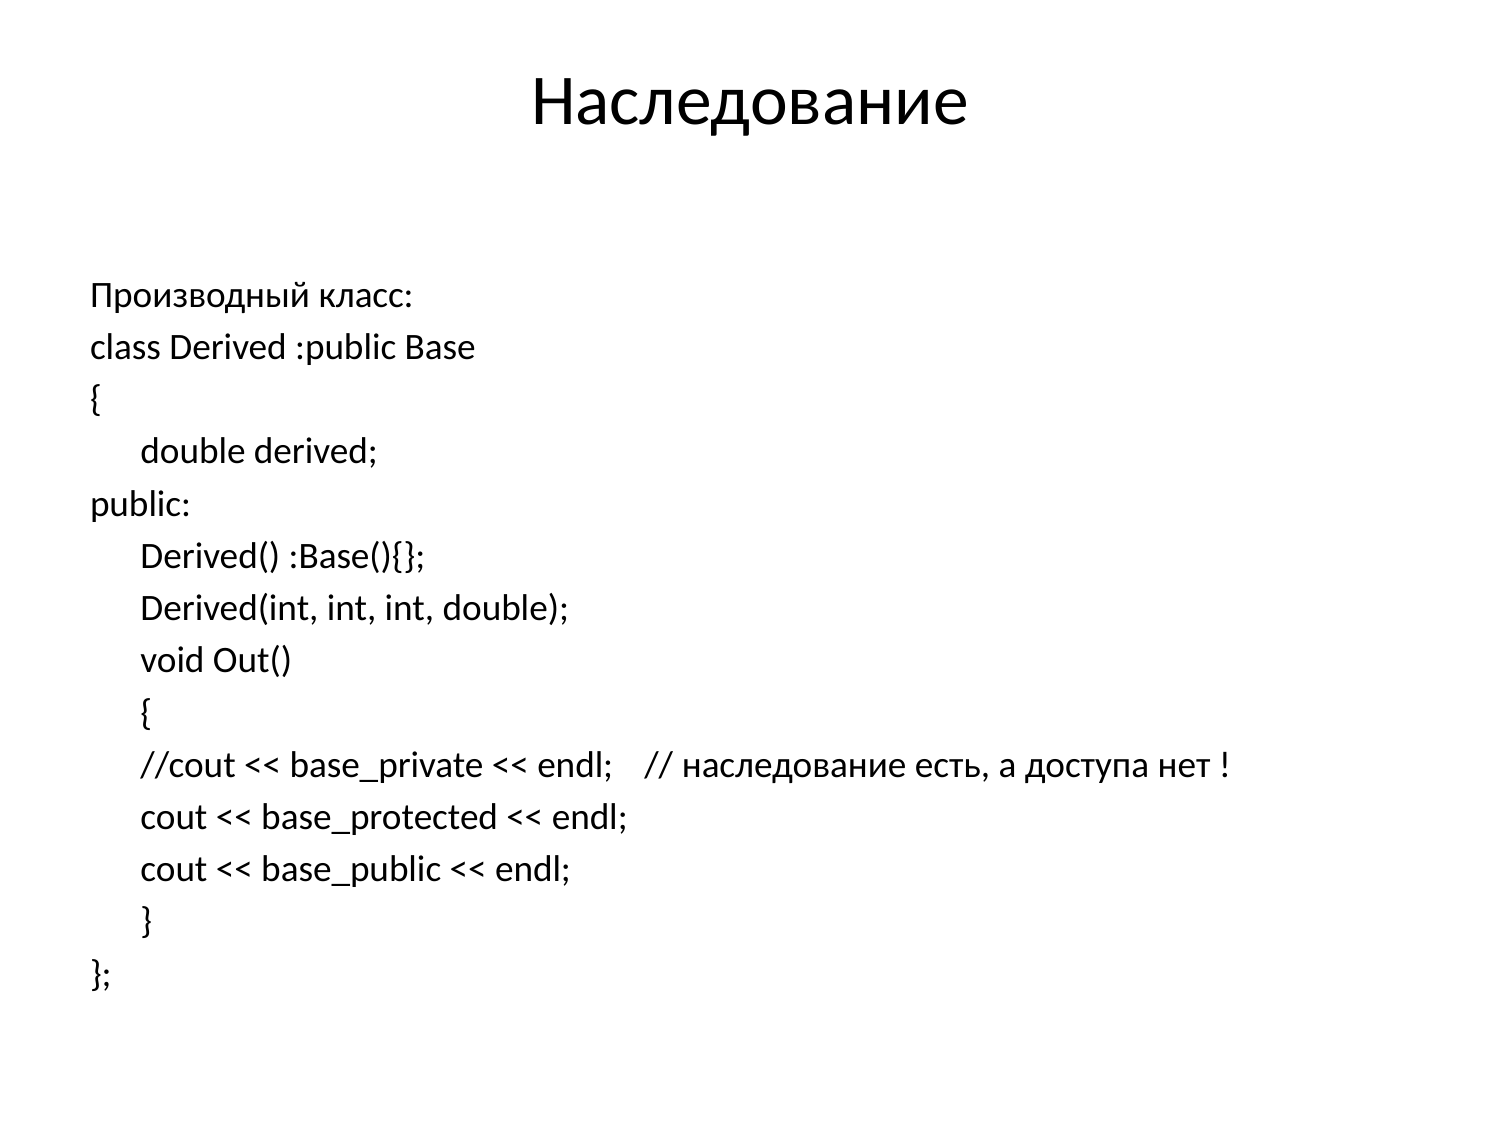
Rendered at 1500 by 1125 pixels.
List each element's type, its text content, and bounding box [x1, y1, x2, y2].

list Производный класс: class Derived :public Base { double derived; public: Derived() :Base(){}; Derived(int, int, int, double); void Out() { //cout << base_private << endl; // наследование есть, а доступа нет ! cout << base_protected << endl; cout << base_public << endl; } }; [75, 262, 1425, 1005]
title Наследование [75, 45, 1425, 233]
